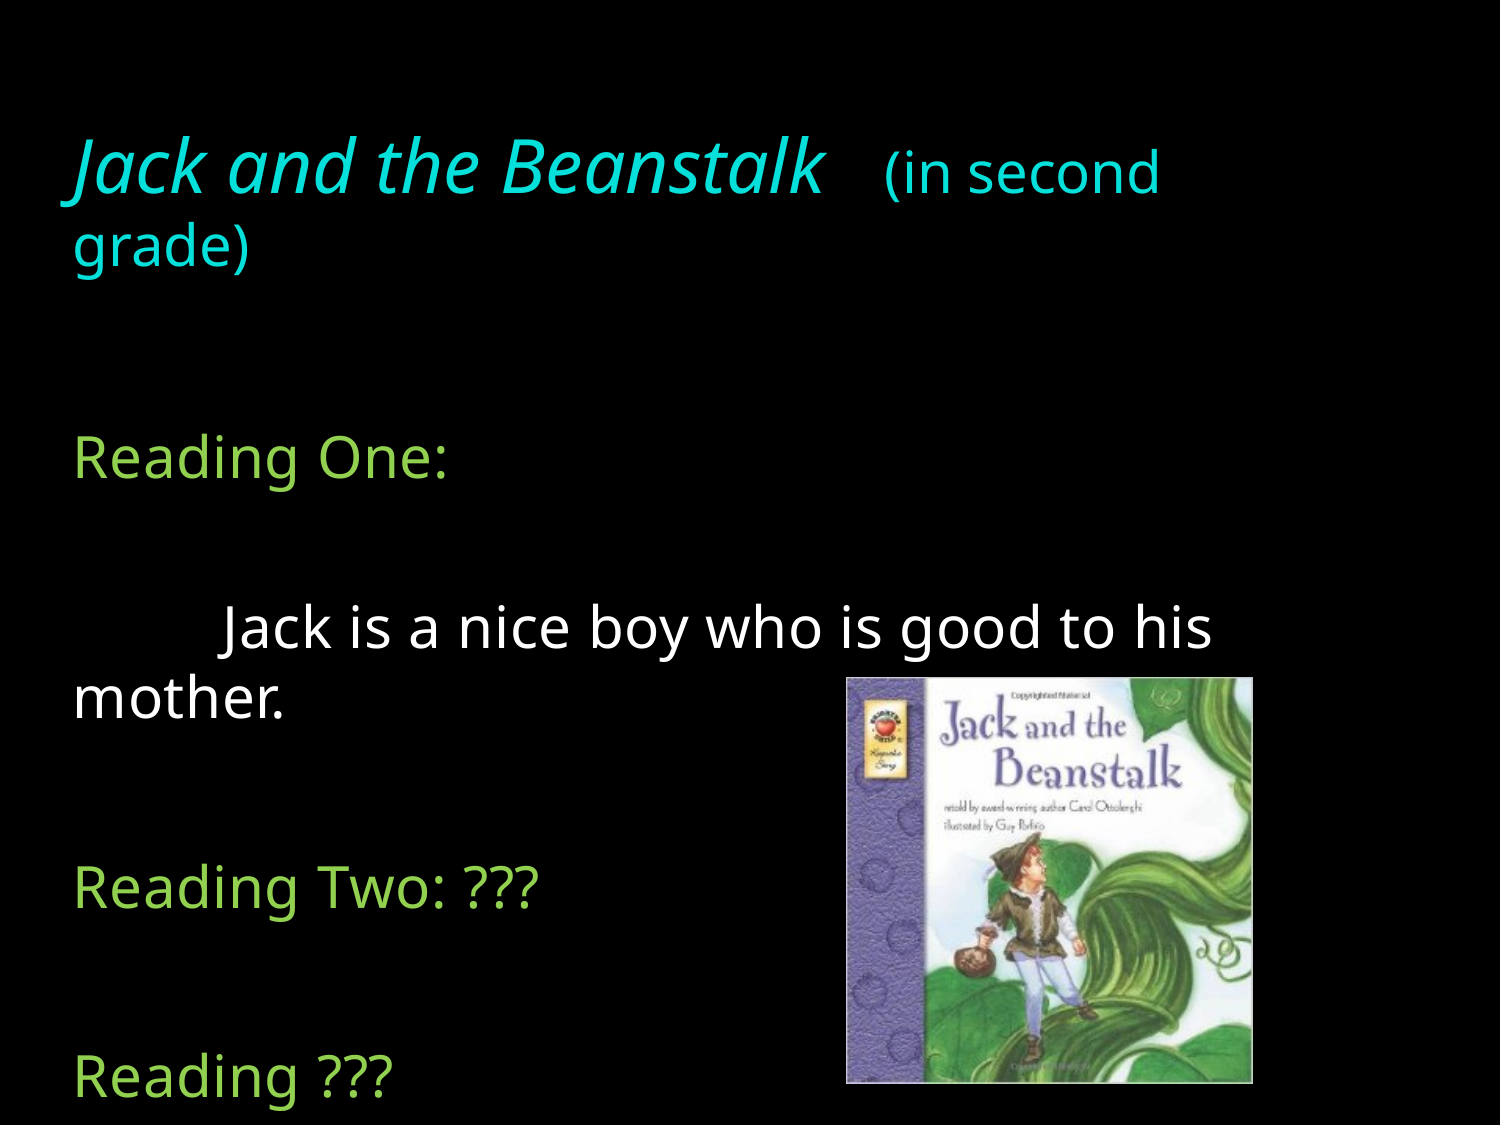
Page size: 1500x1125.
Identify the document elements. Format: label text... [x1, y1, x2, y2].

list Reading One: Jack is a nice boy who is good to his mother. Reading Two: ??? Reading ??? [57, 412, 1424, 1125]
title Jack and the Beanstalk (in second grade) [57, 111, 1318, 286]
picture [846, 677, 1253, 1085]
